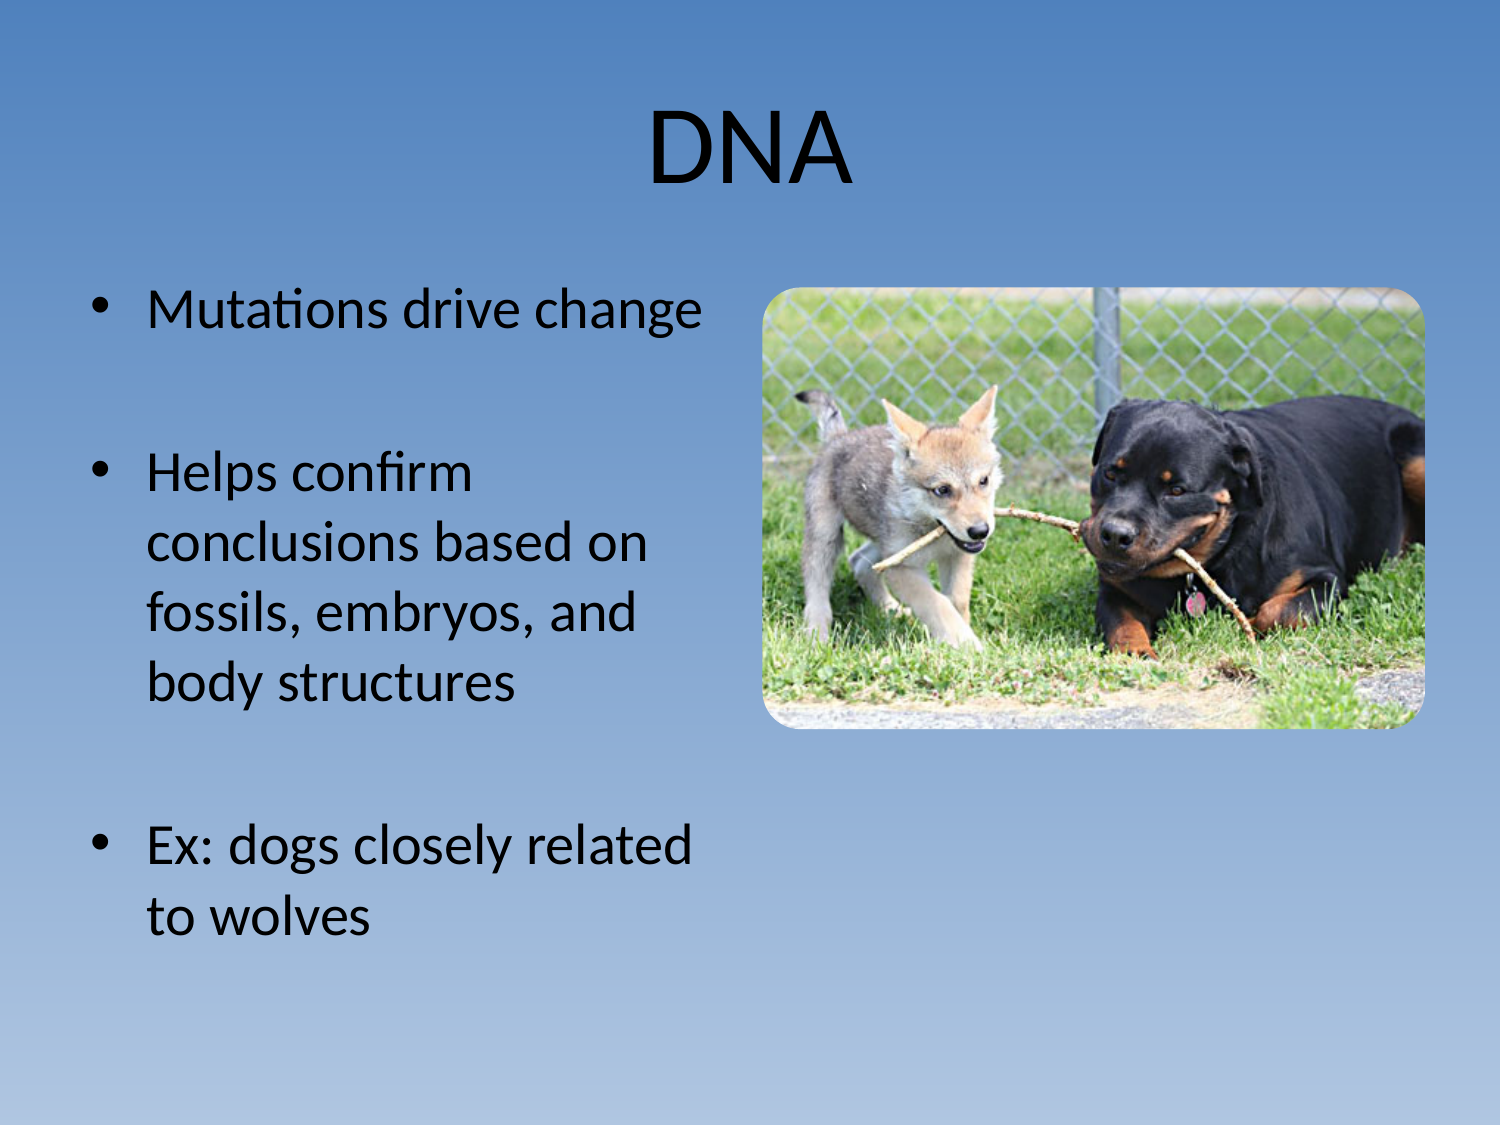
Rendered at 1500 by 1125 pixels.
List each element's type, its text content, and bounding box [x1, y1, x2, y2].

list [762, 287, 1426, 730]
title DNA [74, 44, 1426, 233]
list Mutations drive change Helps confirm conclusions based on fossils, embryos, and body structures Ex: dogs closely related to wolves [74, 262, 738, 1006]
